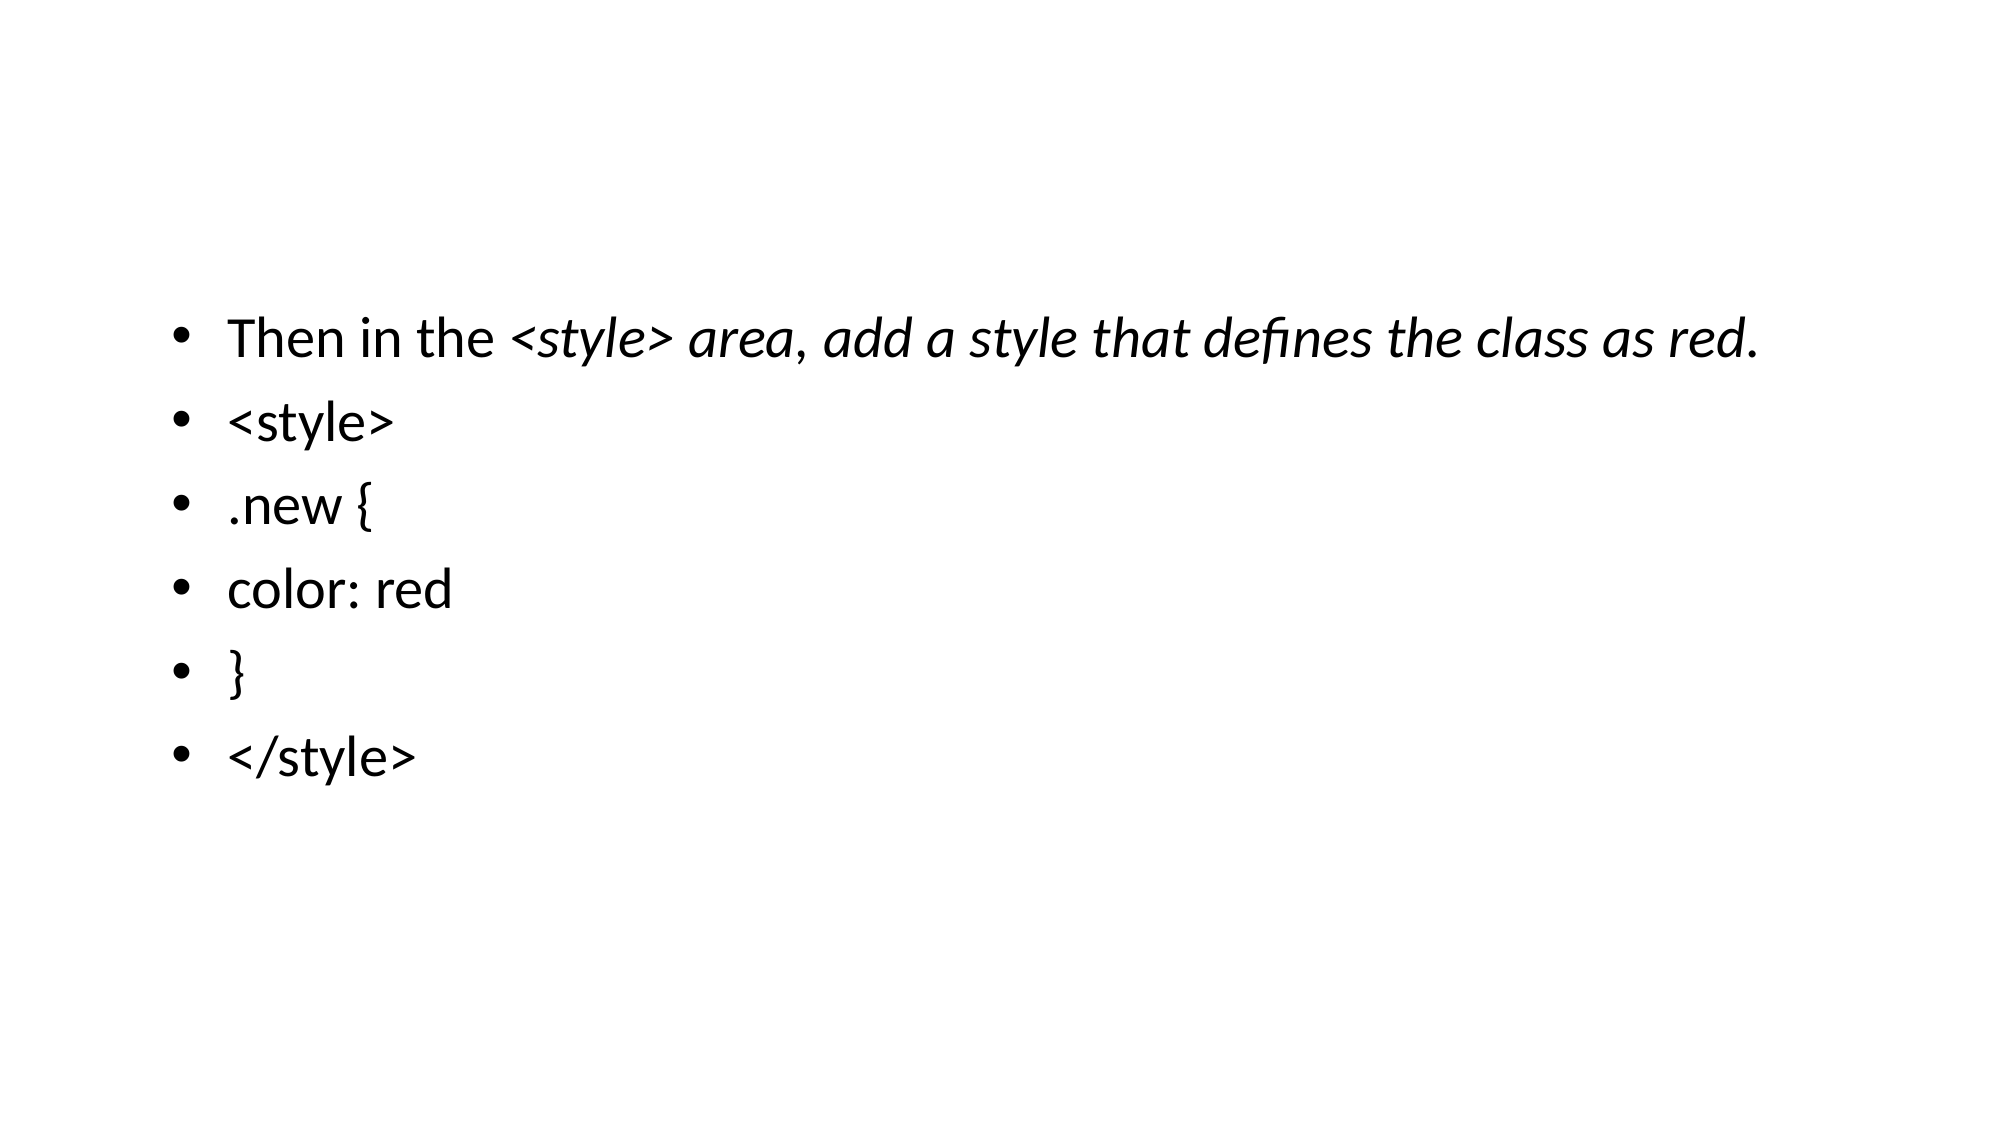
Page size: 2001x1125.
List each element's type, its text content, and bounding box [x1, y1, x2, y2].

list Then in the <style> area, add a style that defines the class as red. <style> .new { color: red } </style> [137, 299, 1863, 1014]
